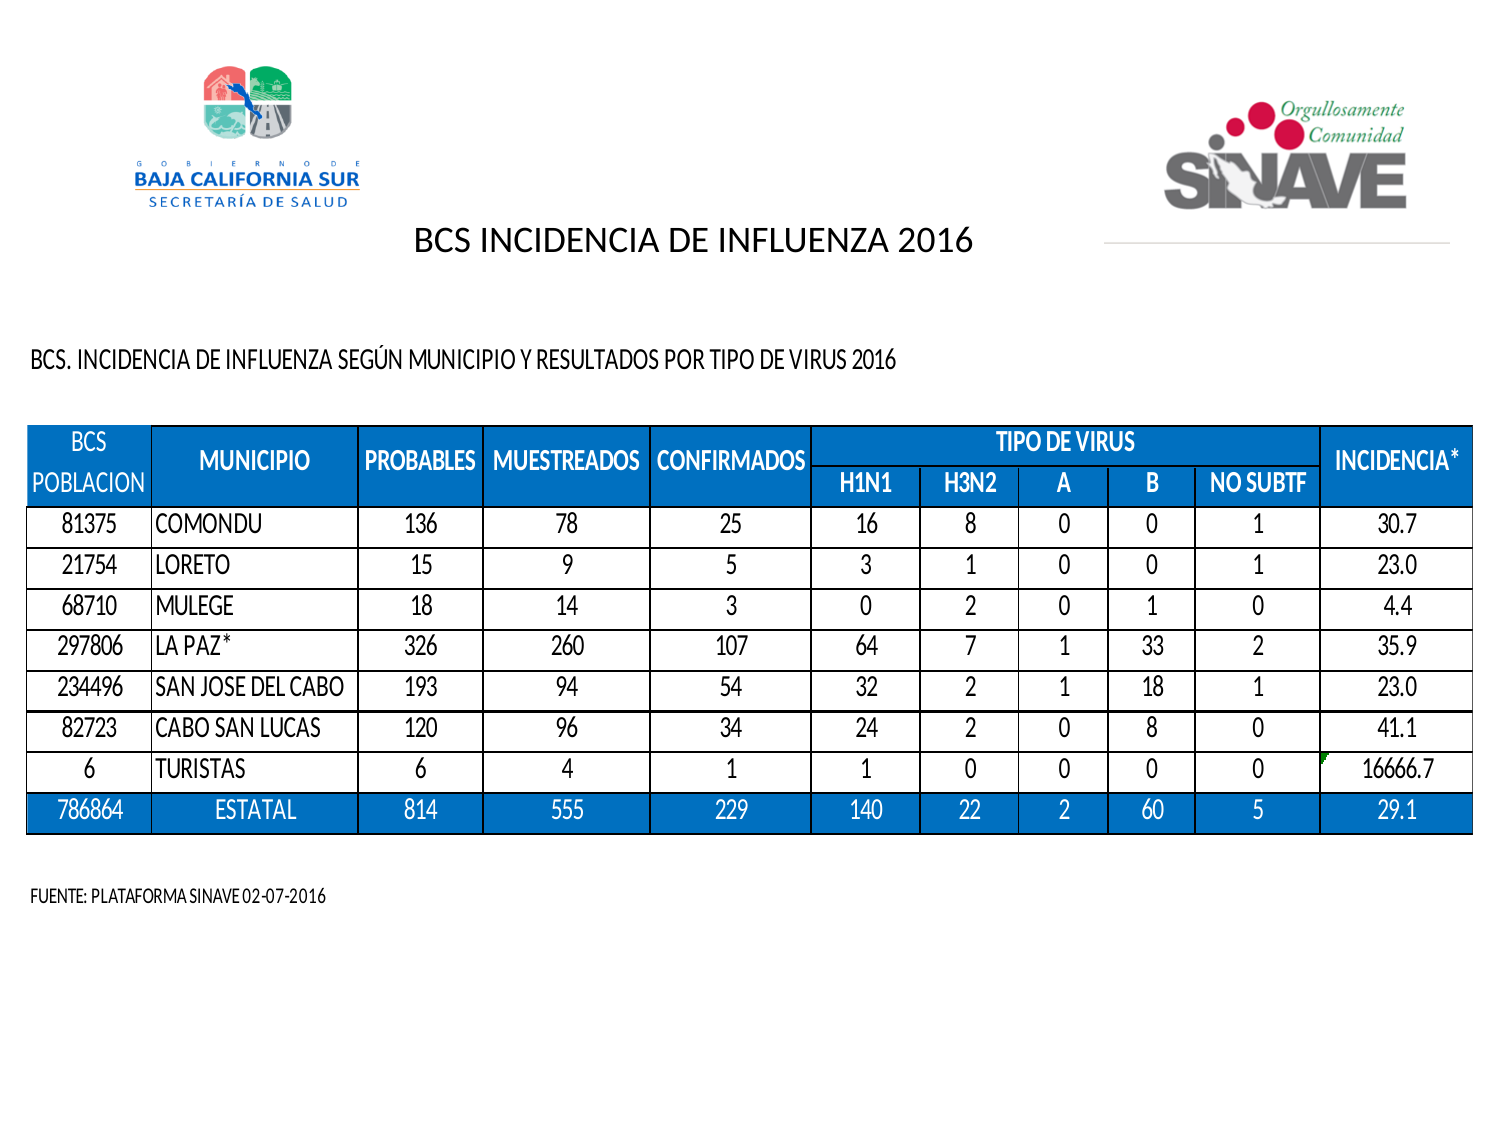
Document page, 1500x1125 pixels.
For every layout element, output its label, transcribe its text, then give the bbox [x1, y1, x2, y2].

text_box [25, 342, 1475, 918]
picture [135, 66, 360, 207]
picture [1104, 66, 1450, 244]
text_box BCS INCIDENCIA DE INFLUENZA 2016 [251, 208, 1145, 268]
